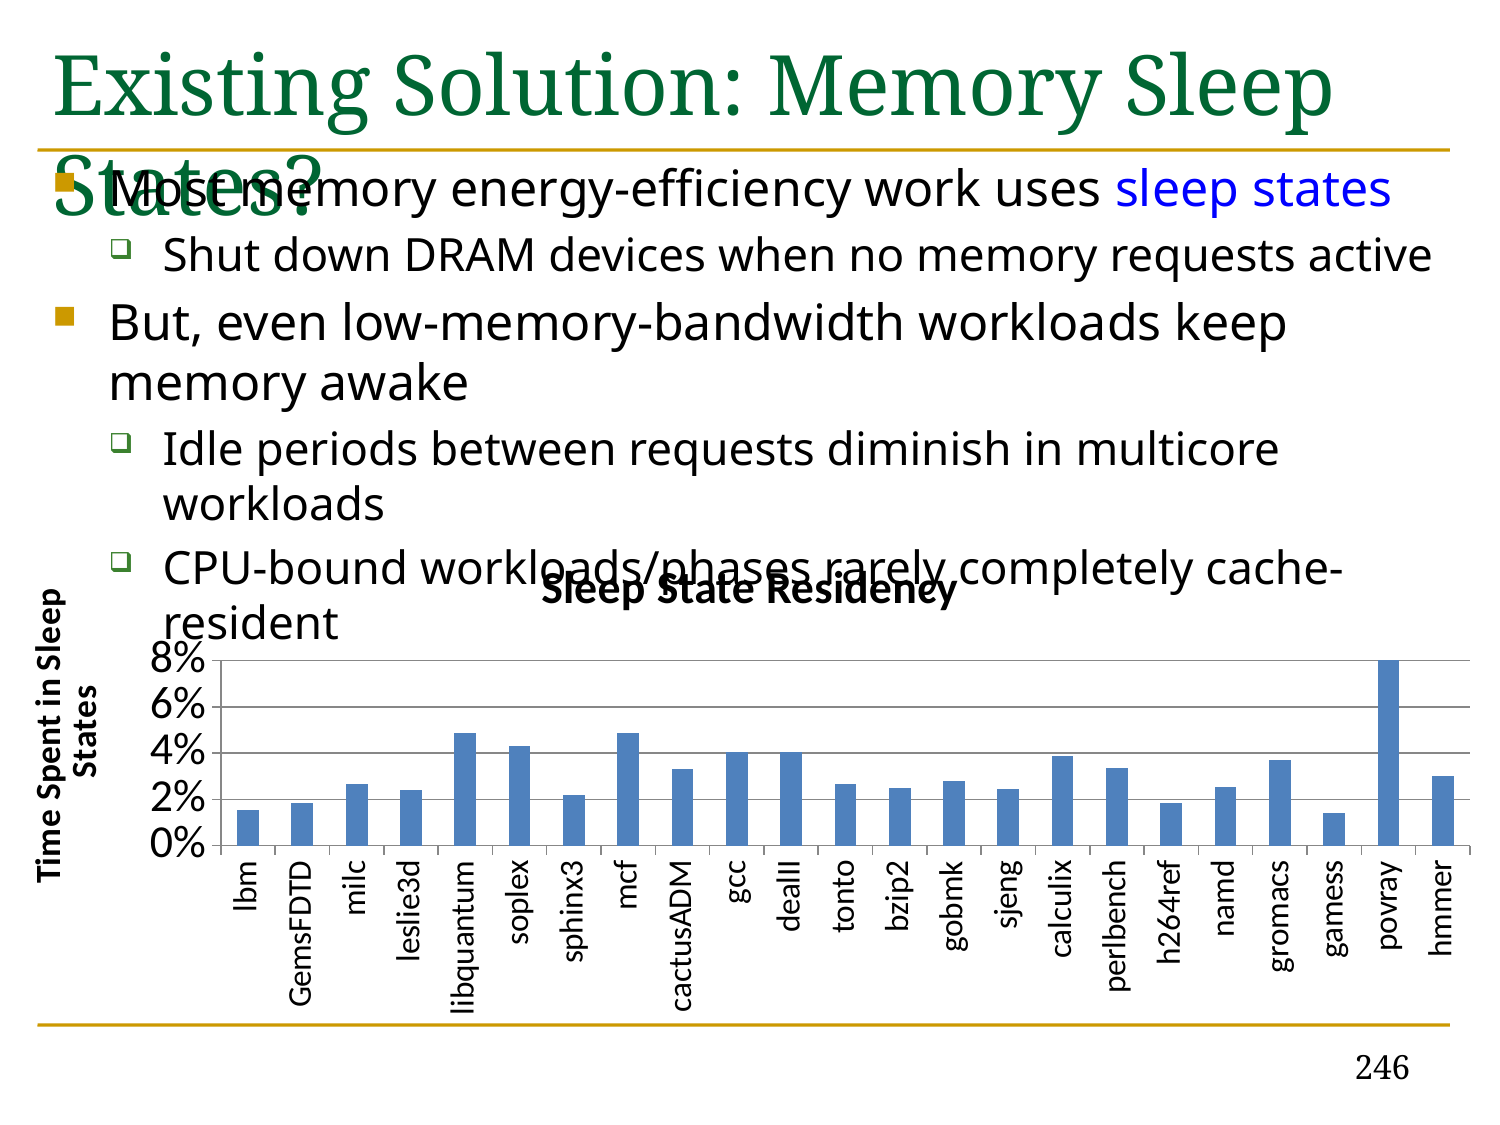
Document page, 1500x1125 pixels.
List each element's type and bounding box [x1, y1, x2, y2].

slide_number [1074, 1026, 1426, 1100]
title [37, 24, 1451, 148]
list [37, 148, 1451, 537]
chart [0, 537, 1500, 1026]
